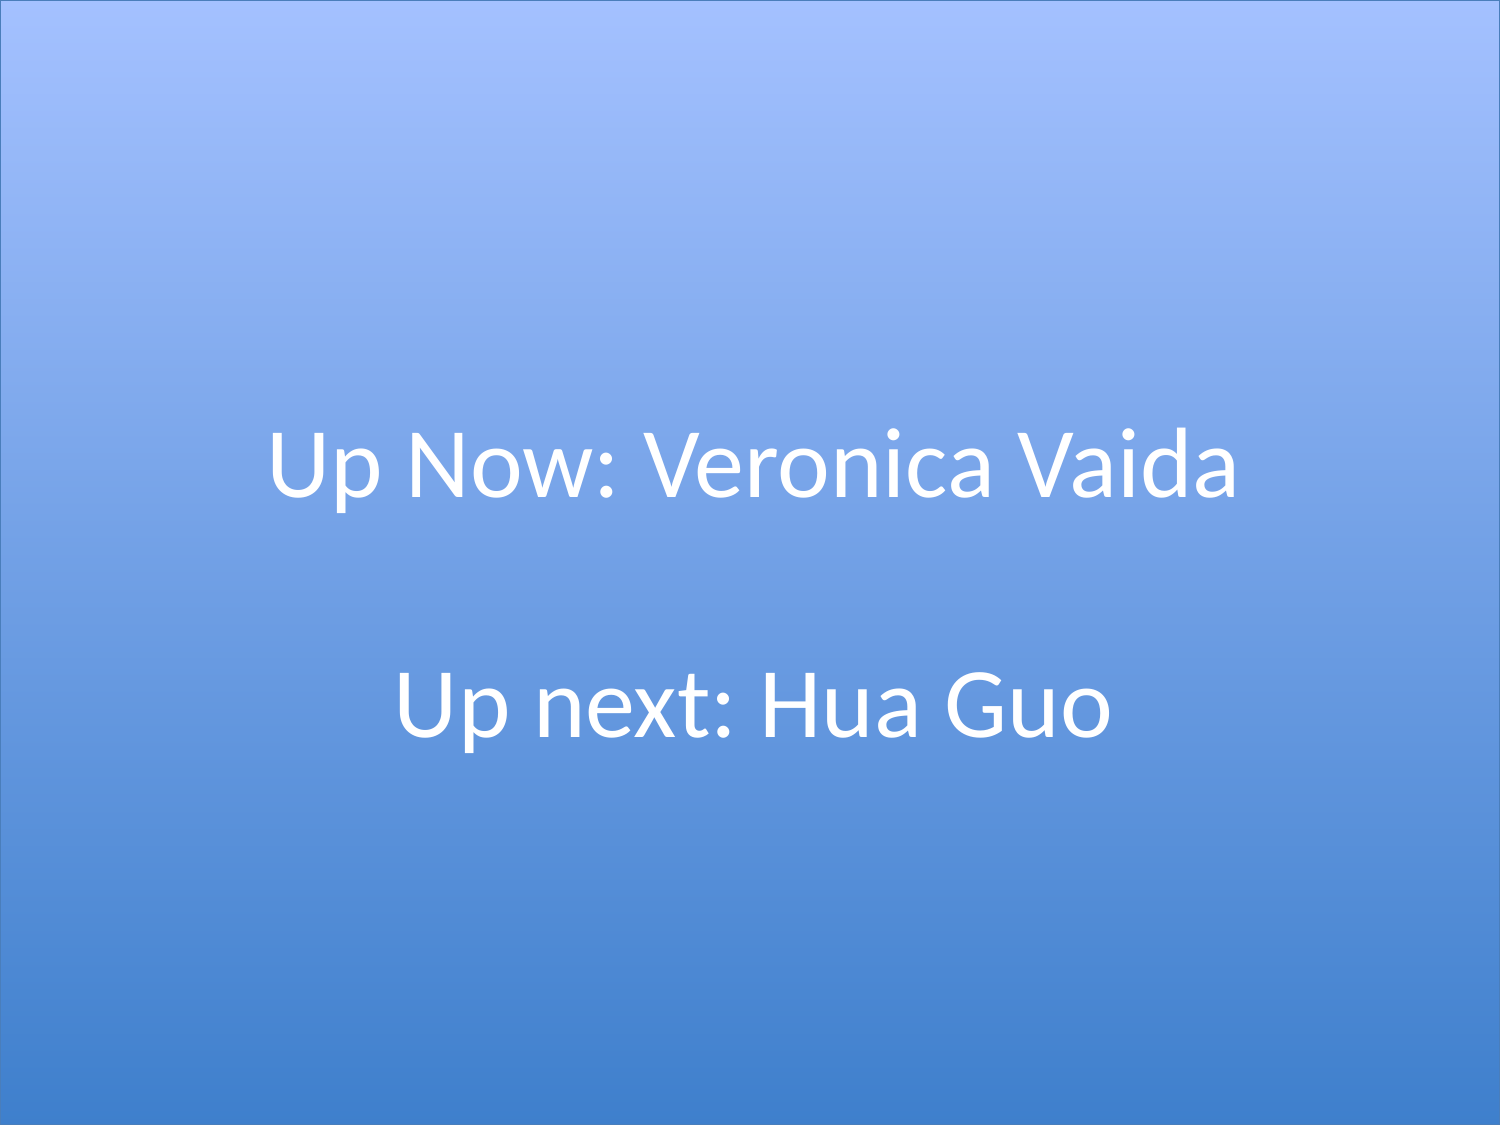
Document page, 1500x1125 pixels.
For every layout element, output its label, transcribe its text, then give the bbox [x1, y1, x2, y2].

text_box [0, 0, 1500, 1125]
text_box Up Now: Veronica Vaida Up next: Hua Guo [251, 390, 1256, 766]
